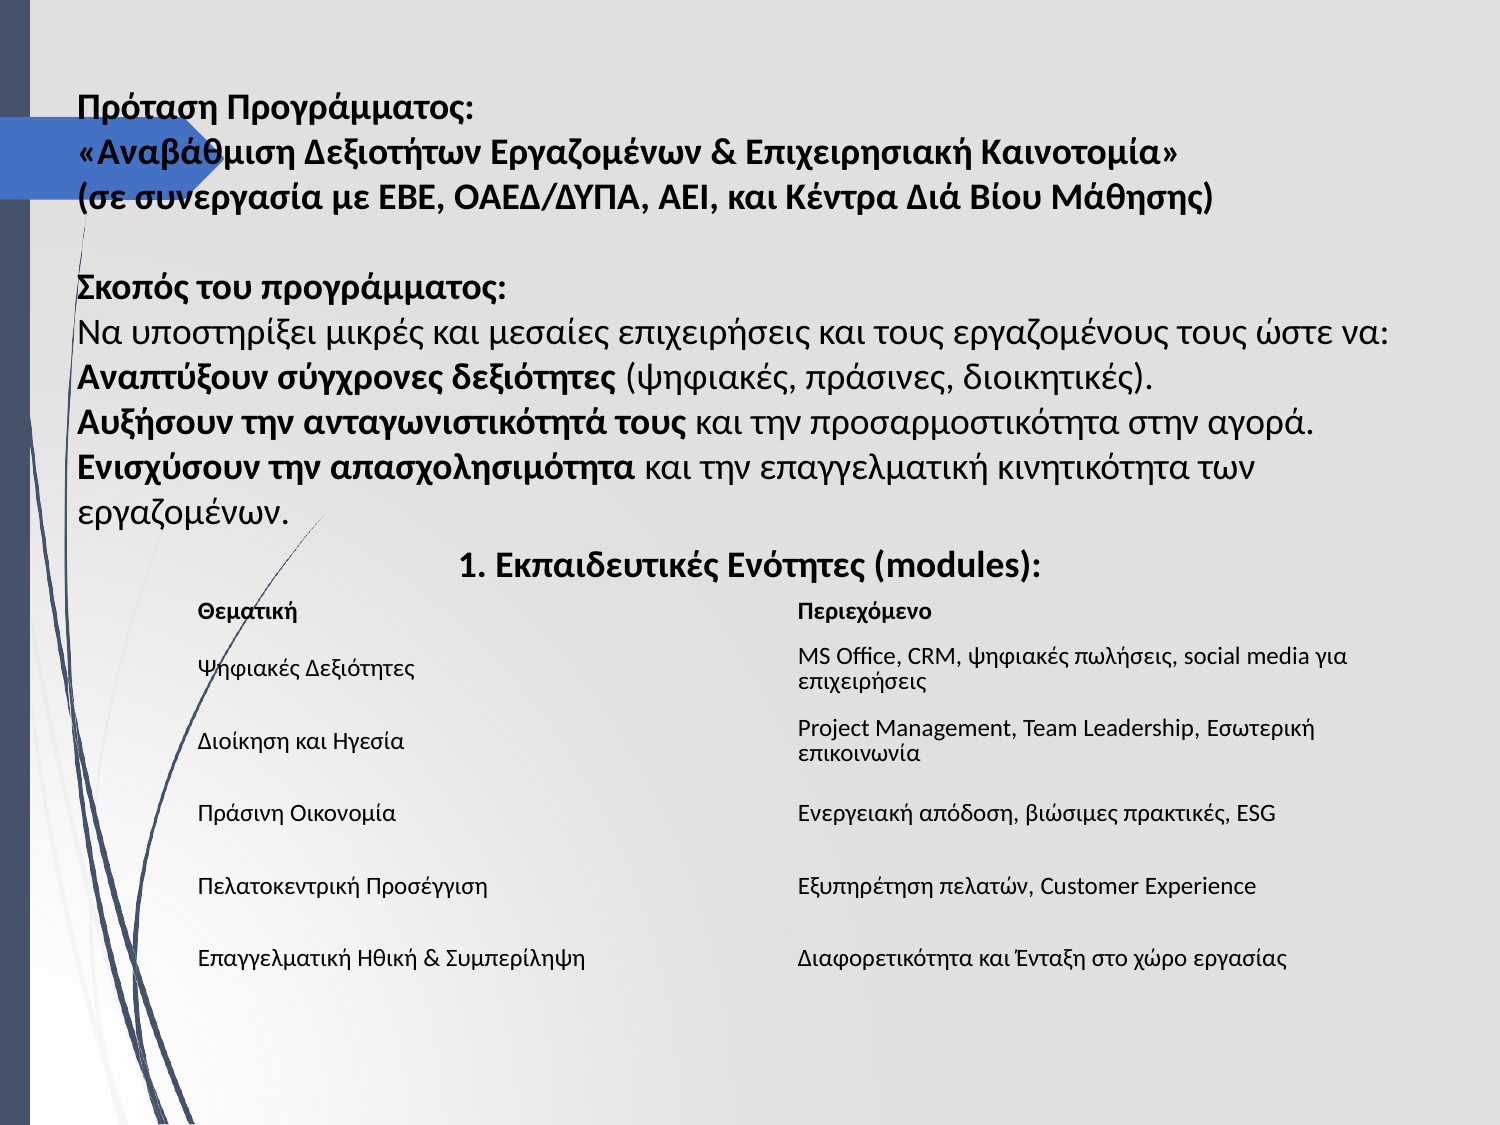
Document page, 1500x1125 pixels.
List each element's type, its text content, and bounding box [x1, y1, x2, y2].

table_header Θεματική [188, 593, 788, 634]
table_header Περιεχόμενο [788, 593, 1388, 634]
table_cell Ενεργειακή απόδοση, βιώσιμες πρακτικές, ESG [788, 779, 1388, 852]
table_cell Project Management, Team Leadership, Εσωτερική επικοινωνία [788, 707, 1388, 779]
picture [30, 0, 1500, 1125]
text_box 1. Εκπαιδευτικές Ενότητες (modules): [443, 532, 1057, 592]
table_cell Επαγγελματική Ηθική & Συμπερίληψη [188, 924, 788, 997]
table_cell Διαφορετικότητα και Ένταξη στο χώρο εργασίας [788, 924, 1388, 997]
table_cell Πελατοκεντρική Προσέγγιση [188, 852, 788, 924]
table_cell Πράσινη Οικονομία [188, 779, 788, 852]
table_cell MS Office, CRM, ψηφιακές πωλήσεις, social media για επιχειρήσεις [788, 634, 1388, 707]
text_box Πρόταση Προγράμματος: «Αναβάθμιση Δεξιοτήτων Εργαζομένων & Επιχειρησιακή Καινοτομία» (σε συνεργασία με ΕΒΕ, ΟΑΕΔ/ΔΥΠΑ, ΑΕΙ, και Κέντρα Διά Βίου Μάθησης) Σκοπός του προγράμματος: Να υποστηρίξει μικρές και μεσαίες επιχειρήσεις και τους εργαζομένους τους ώστε να: Αναπτύξουν σύγχρονες δεξιότητες (ψηφιακές, πράσινες, διοικητικές). Αυξήσουν την ανταγωνιστικότητά τους και την προσαρμοστικότητα στην αγορά. Ενισχύσουν την απασχολησιμότητα και την επαγγελματική κινητικότητα των εργαζομένων. [62, 74, 1488, 585]
table_cell Εξυπηρέτηση πελατών, Customer Experience [788, 852, 1388, 924]
table_cell Διοίκηση και Ηγεσία [188, 707, 788, 779]
table_cell Ψηφιακές Δεξιότητες [188, 634, 788, 707]
